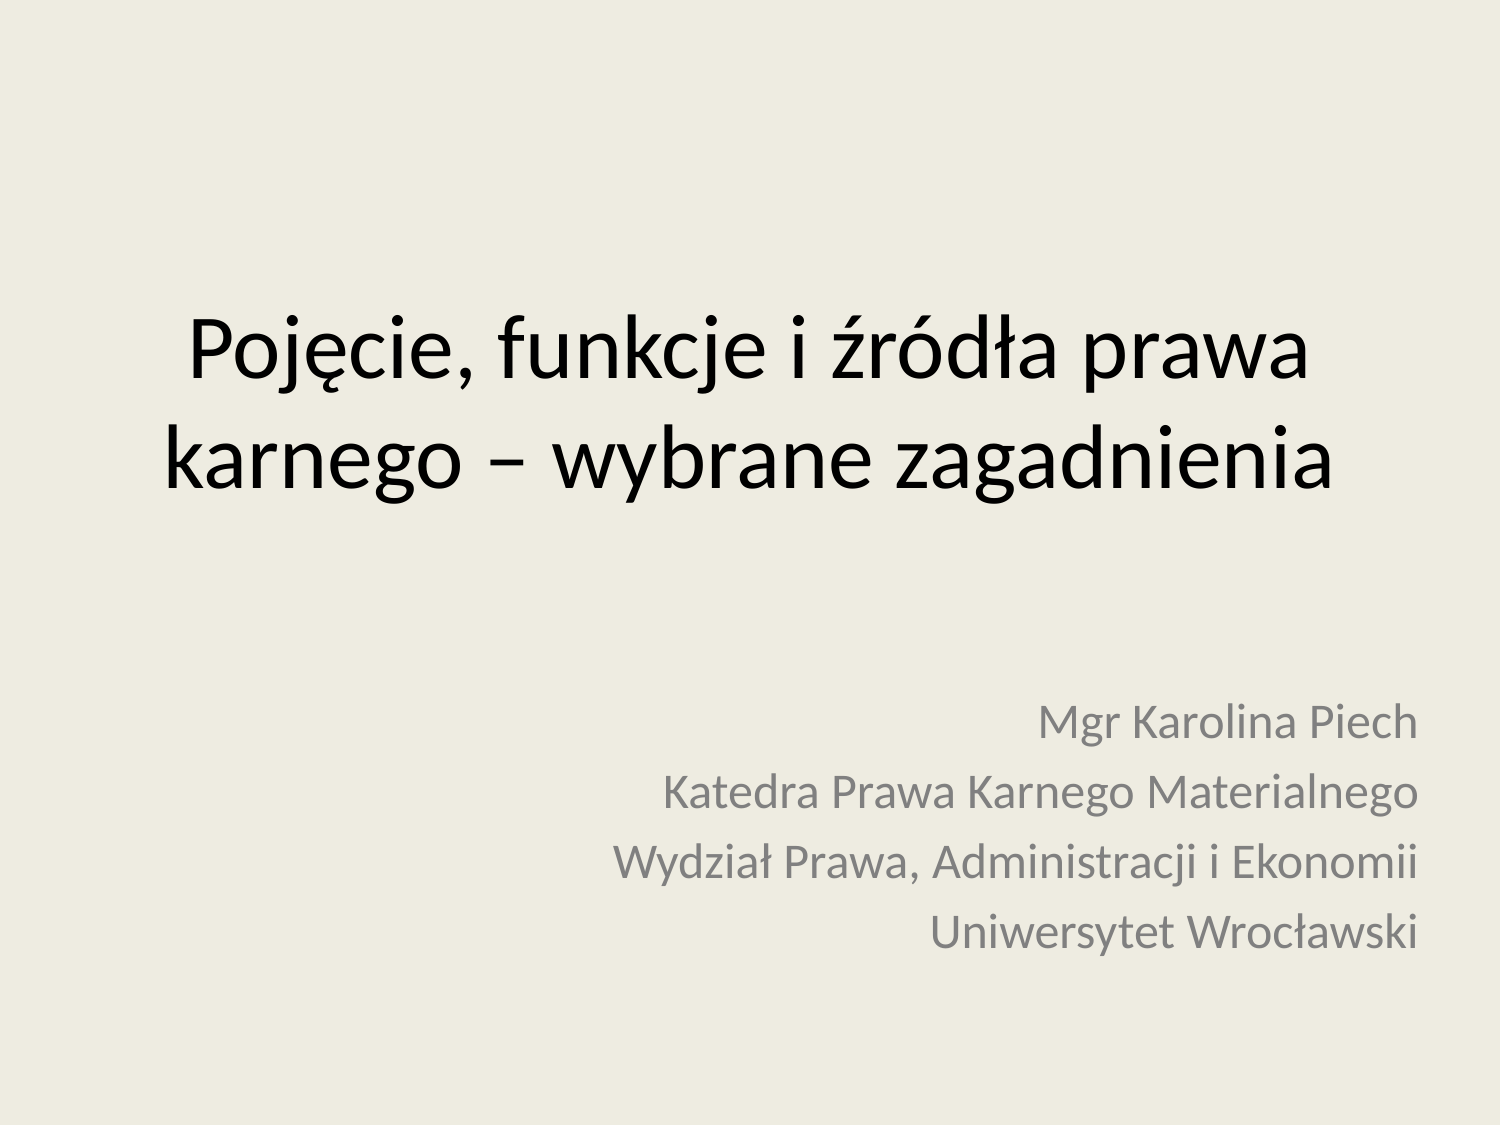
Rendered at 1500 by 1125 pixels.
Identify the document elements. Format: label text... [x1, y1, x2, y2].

subtitle Mgr Karolina Piech Katedra Prawa Karnego Materialnego Wydział Prawa, Administracji i Ekonomii Uniwersytet Wrocławski [383, 680, 1434, 969]
title Pojęcie, funkcje i źródła prawa karnego – wybrane zagadnienia [100, 219, 1400, 575]
